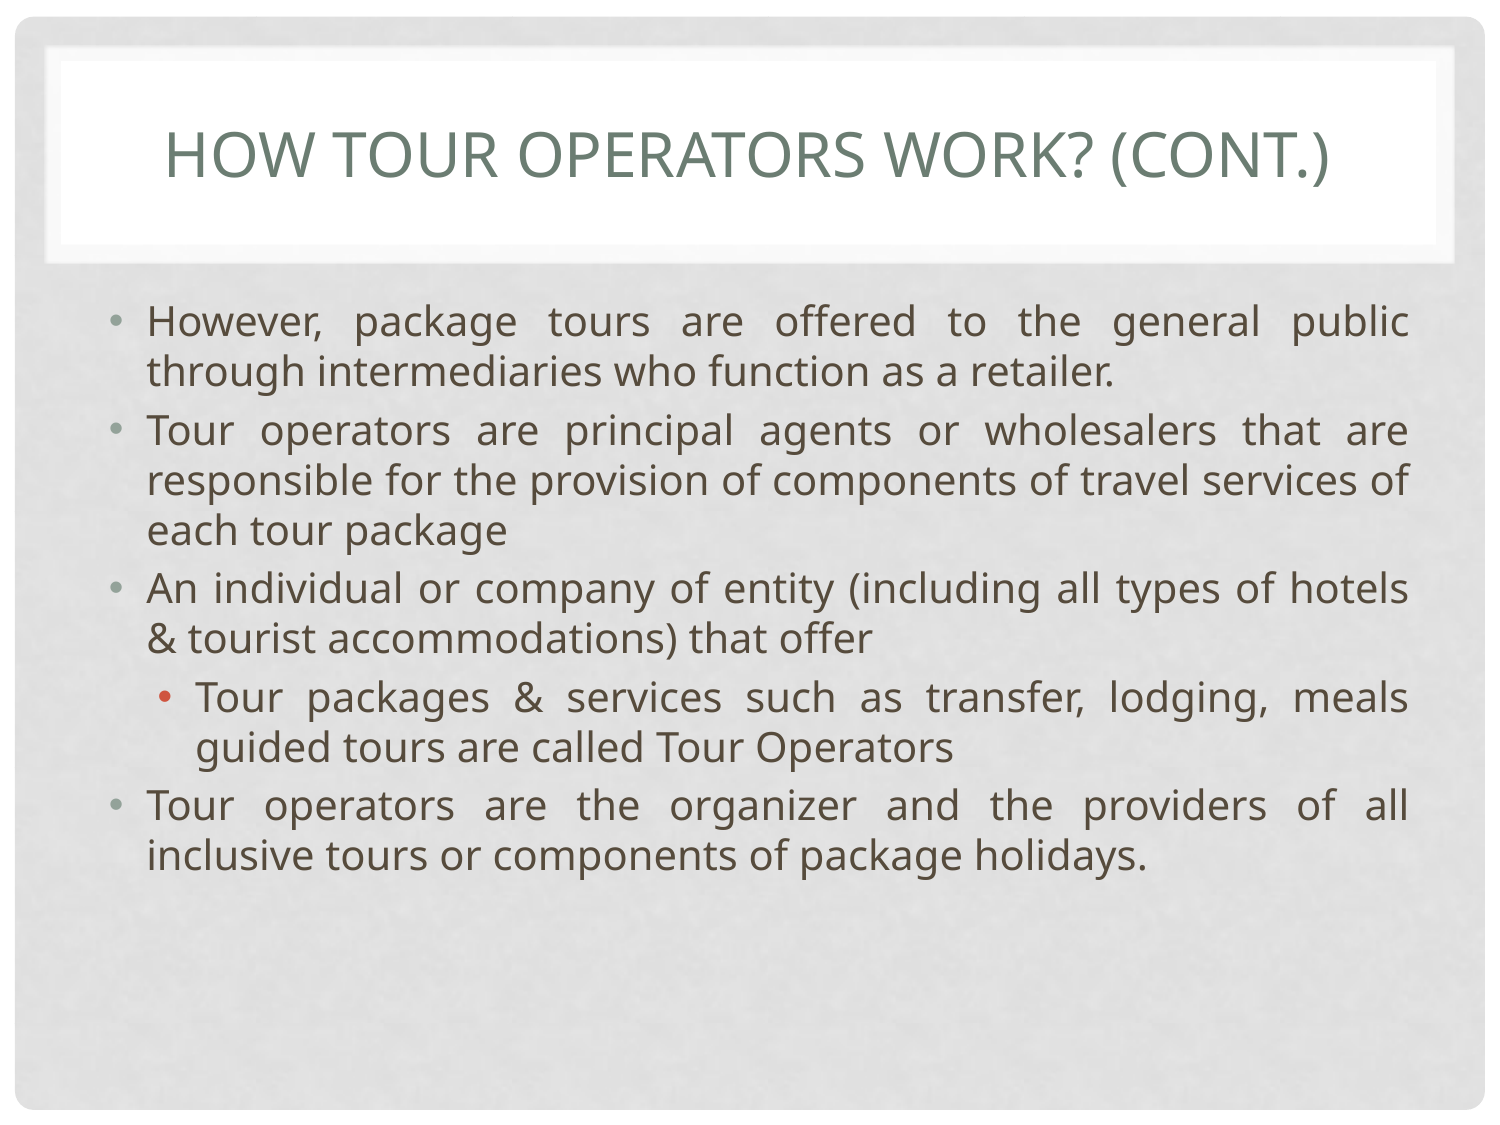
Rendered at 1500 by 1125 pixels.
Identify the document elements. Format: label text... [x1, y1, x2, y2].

title How tour operators work? (cont.) [69, 66, 1425, 238]
list However, package tours are offered to the general public through intermediaries who function as a retailer. Tour operators are principal agents or wholesalers that are responsible for the provision of components of travel services of each tour package An individual or company of entity (including all types of hotels & tourist accommodations) that offer Tour packages & services such as transfer, lodging, meals guided tours are called Tour Operators Tour operators are the organizer and the providers of all inclusive tours or components of package holidays. [75, 287, 1425, 1005]
